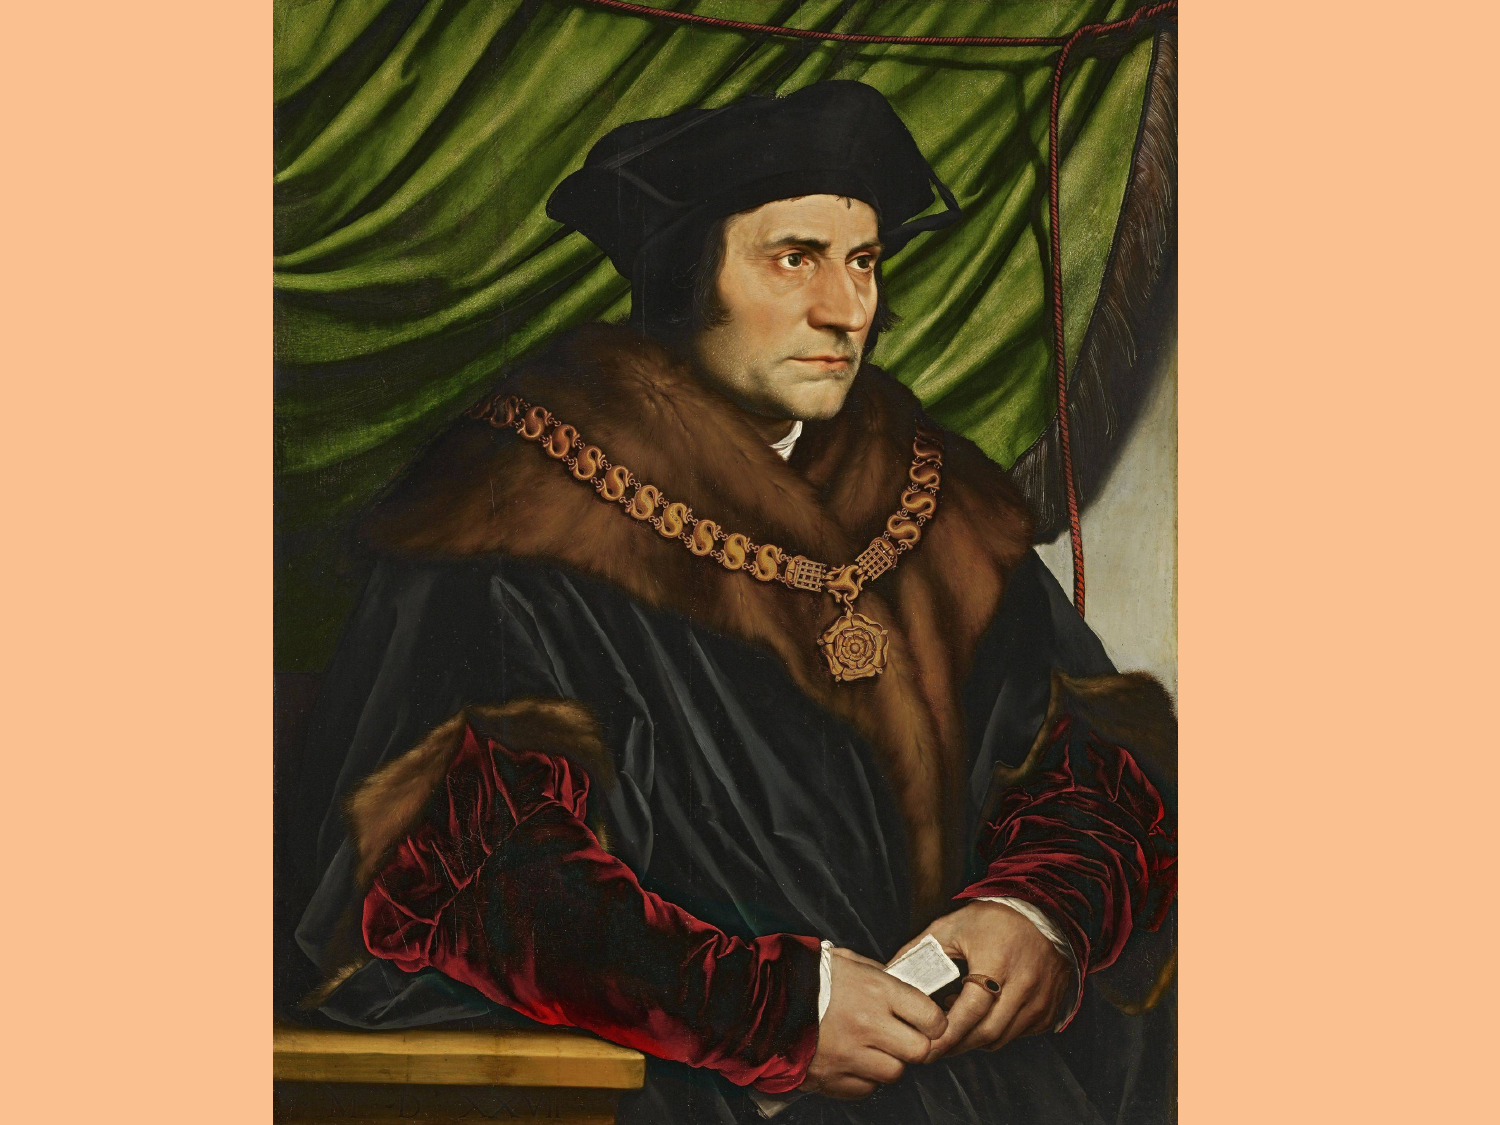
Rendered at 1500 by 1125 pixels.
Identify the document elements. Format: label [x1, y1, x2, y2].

picture [272, 0, 1178, 1125]
